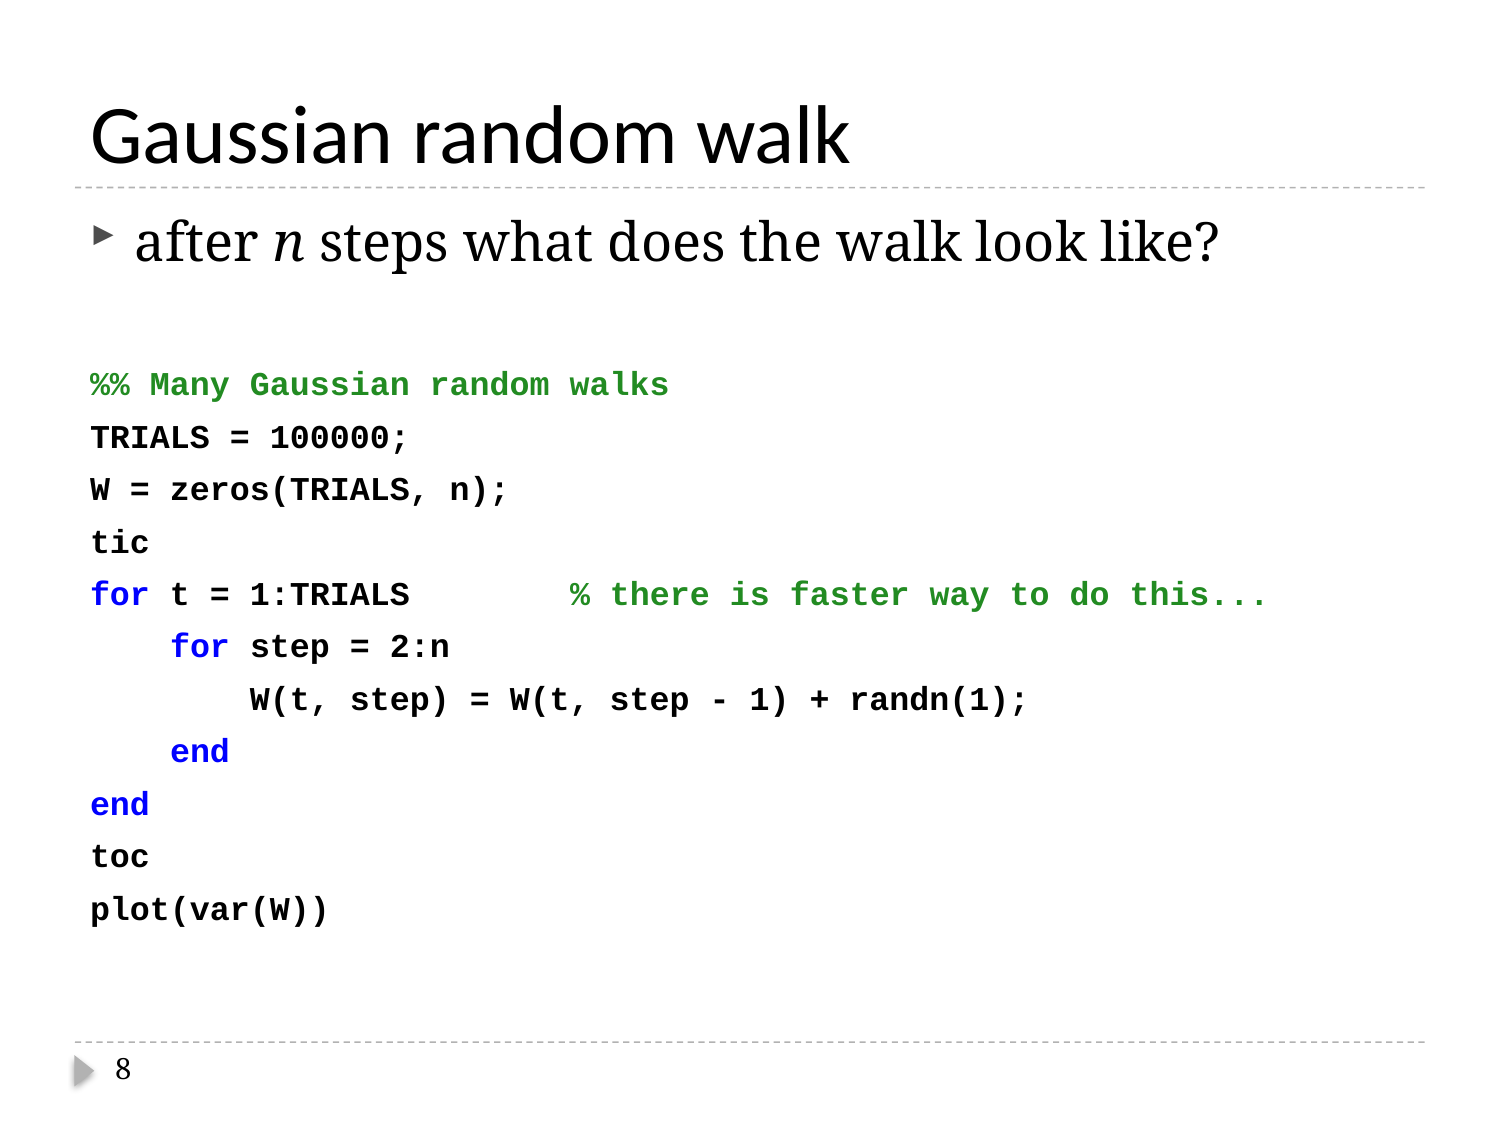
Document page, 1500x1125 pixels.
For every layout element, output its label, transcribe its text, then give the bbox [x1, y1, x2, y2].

title Gaussian random walk [74, 24, 1426, 188]
list after n steps what does the walk look like? %% Many Gaussian random walks TRIALS = 100000; W = zeros(TRIALS, n); tic for t = 1:TRIALS % there is faster way to do this... for step = 2:n W(t, step) = W(t, step - 1) + randn(1); end end toc plot(var(W)) [74, 199, 1426, 1011]
slide_number 8 [100, 1042, 426, 1103]
